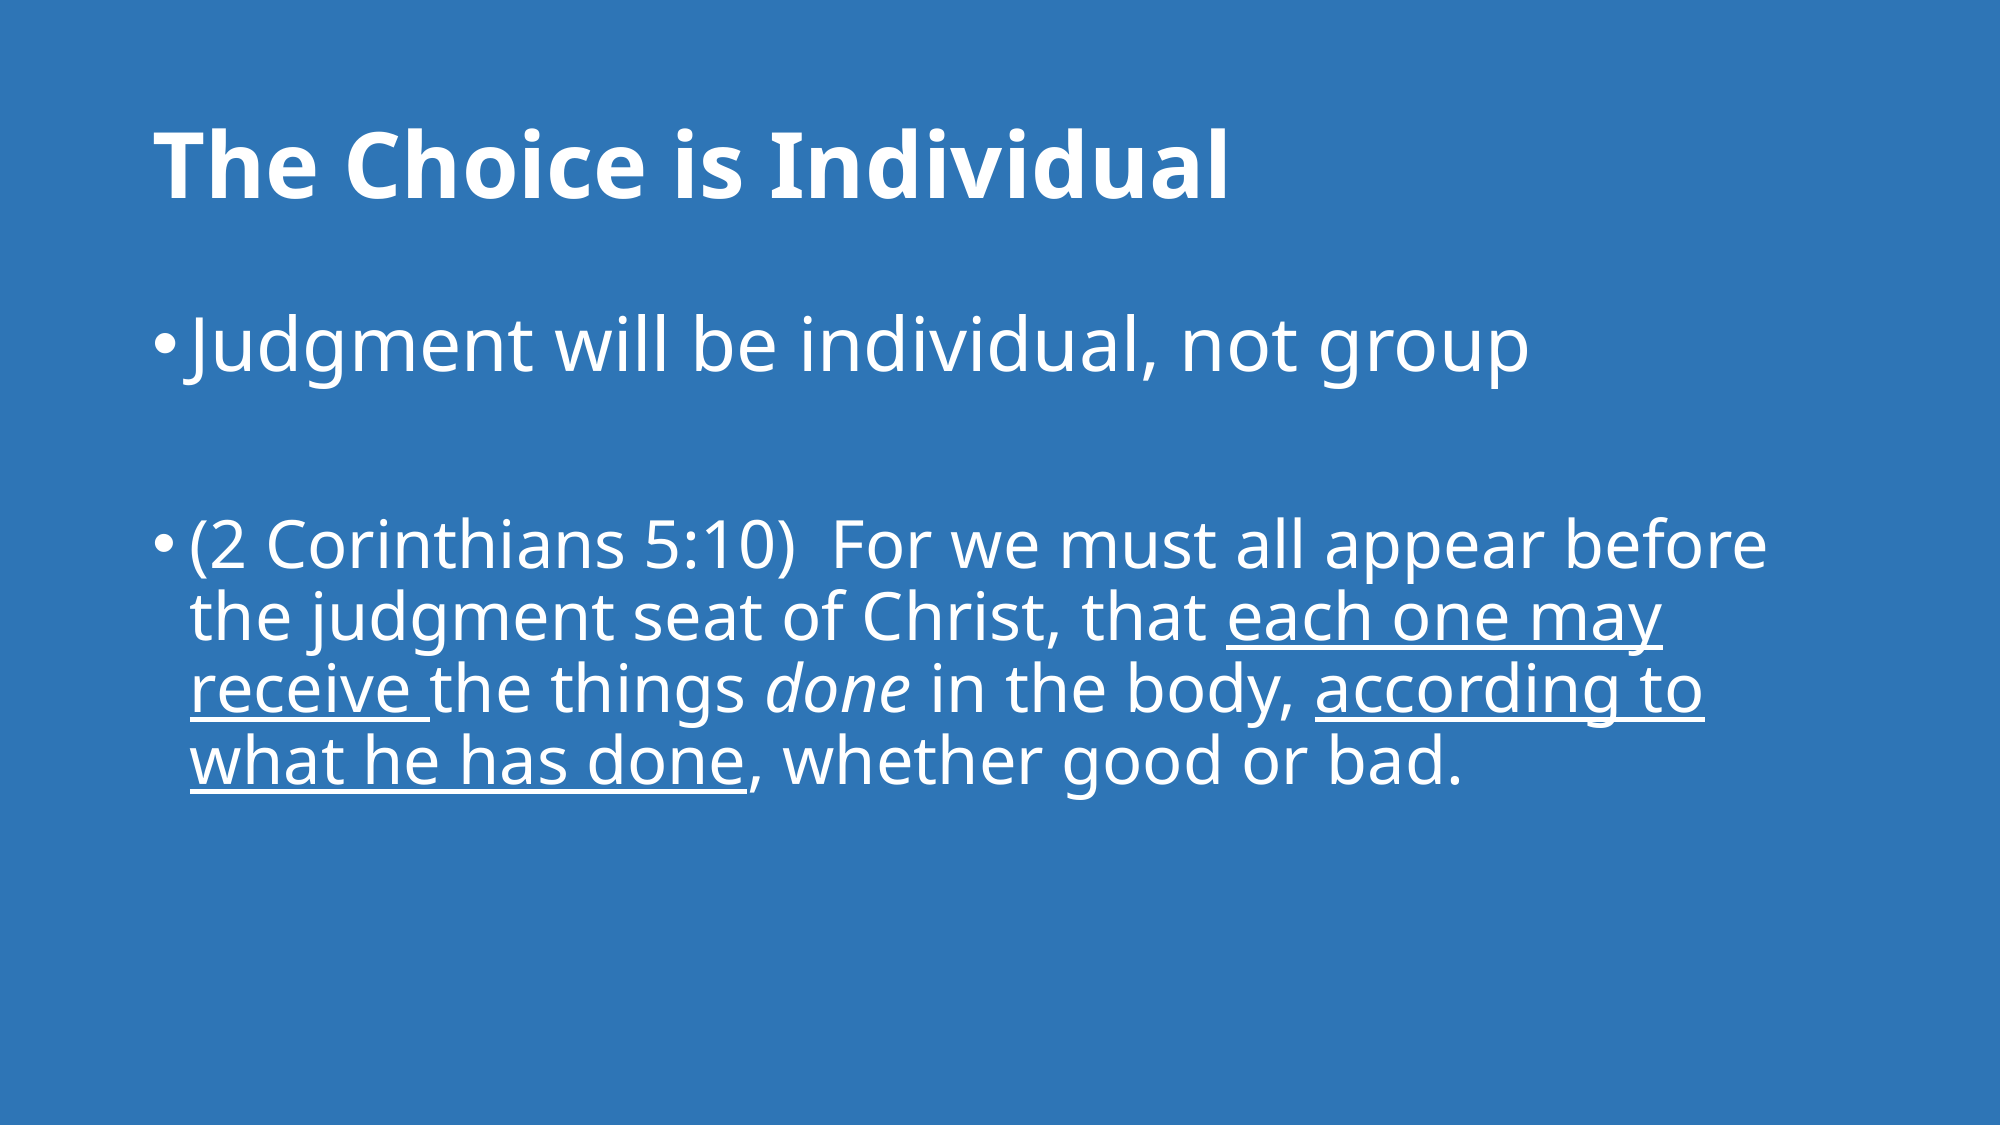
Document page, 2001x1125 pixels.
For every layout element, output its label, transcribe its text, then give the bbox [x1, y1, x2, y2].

list Judgment will be individual, not group (2 Corinthians 5:10) For we must all appear before the judgment seat of Christ, that each one may receive the things done in the body, according to what he has done, whether good or bad. [137, 299, 1863, 1014]
title The Choice is Individual [137, 59, 1863, 278]
